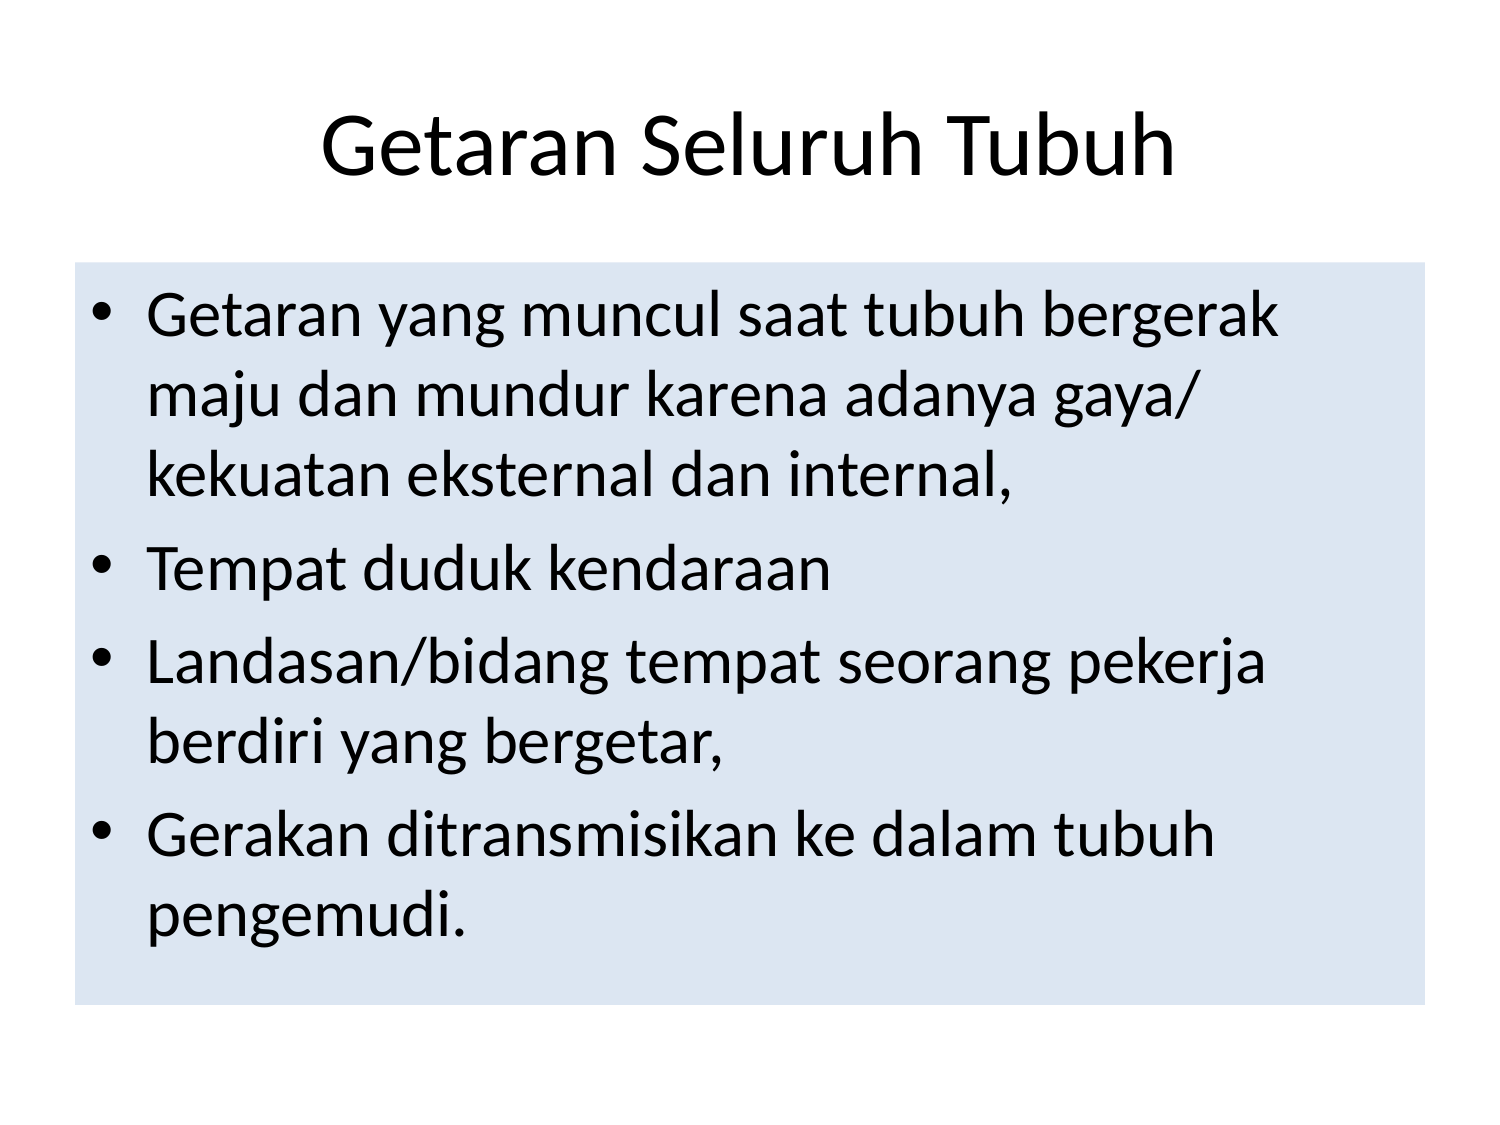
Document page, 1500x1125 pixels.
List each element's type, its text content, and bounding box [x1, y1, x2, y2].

title Getaran Seluruh Tubuh [75, 45, 1425, 233]
list Getaran yang muncul saat tubuh bergerak maju dan mundur karena adanya gaya/ kekuatan eksternal dan internal, Tempat duduk kendaraan Landasan/bidang tempat seorang pekerja berdiri yang bergetar, Gerakan ditransmisikan ke dalam tubuh pengemudi. [75, 262, 1425, 1005]
